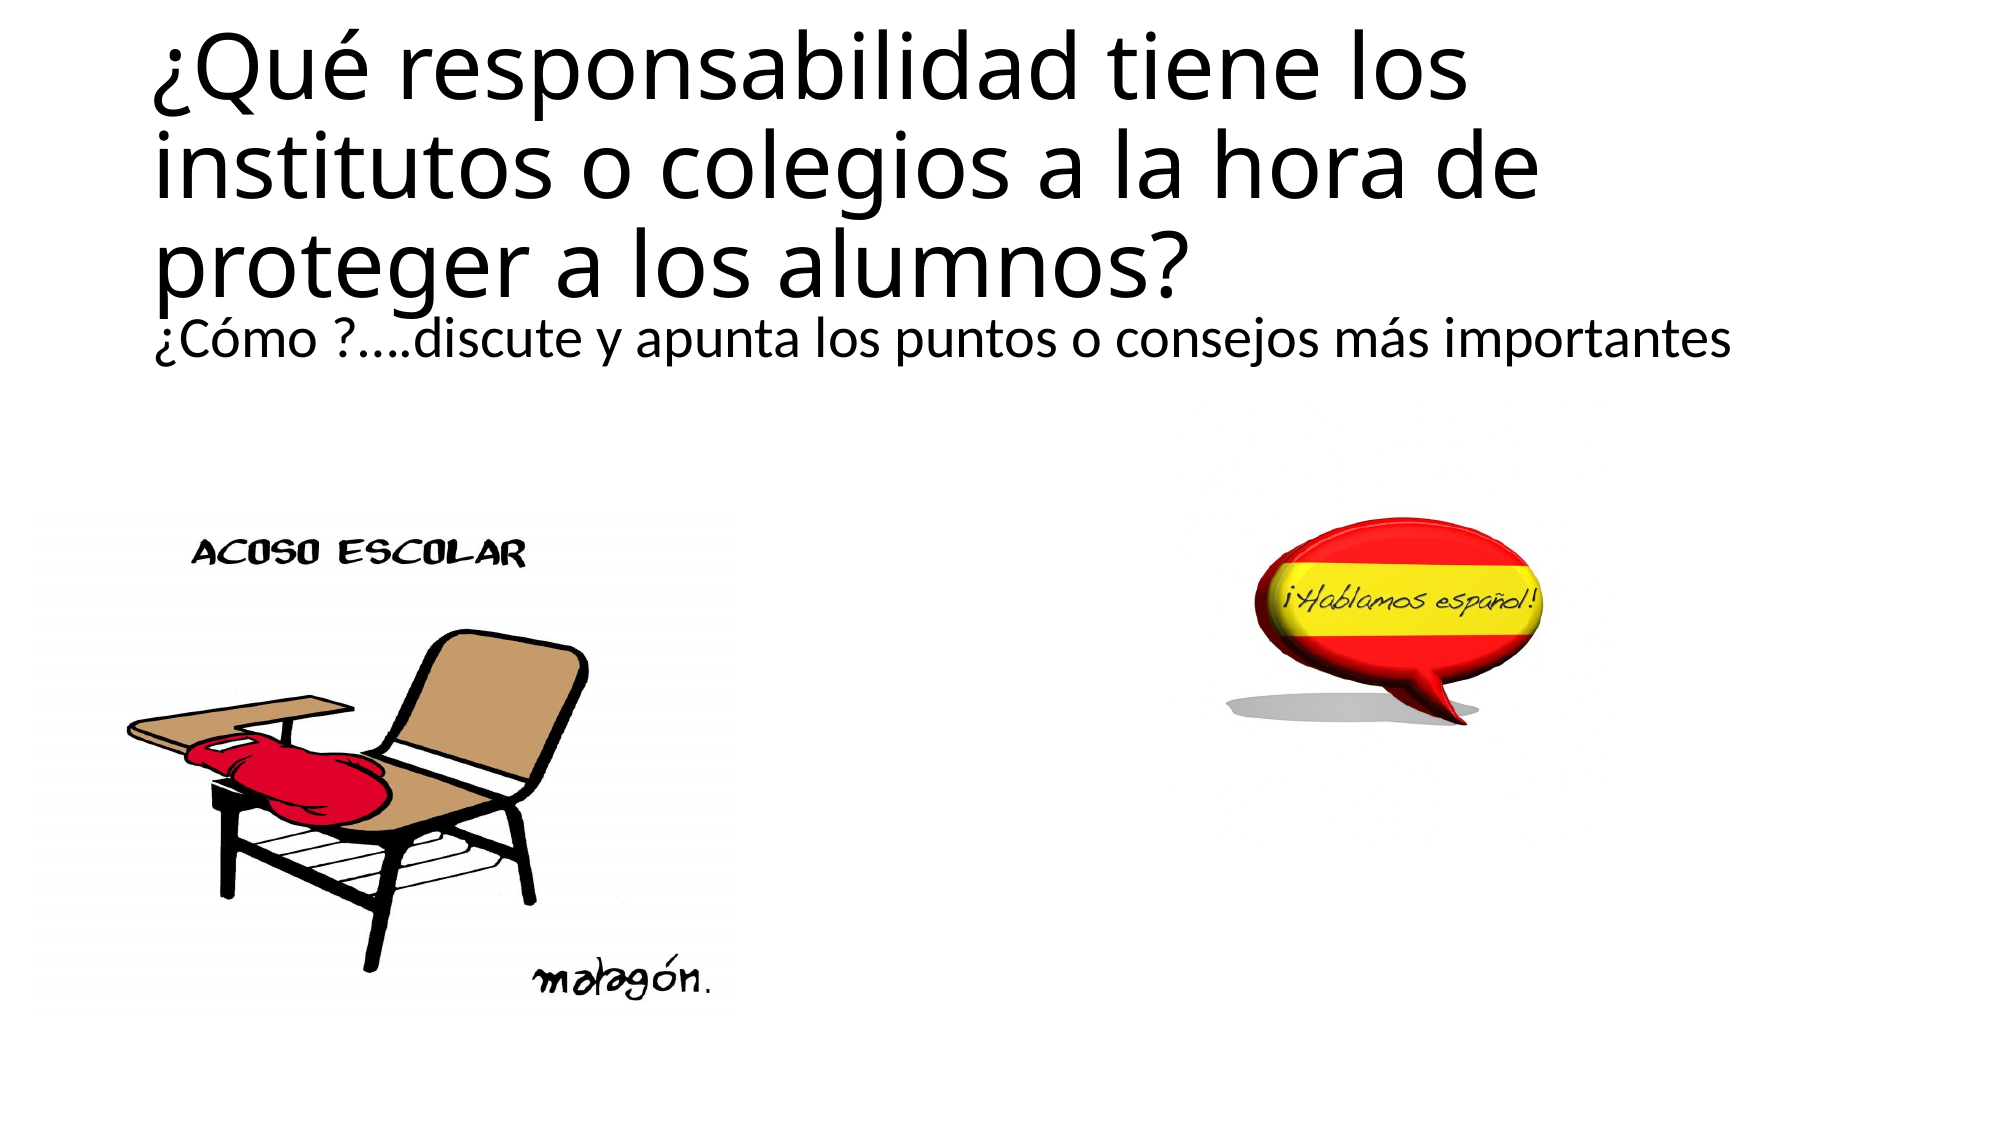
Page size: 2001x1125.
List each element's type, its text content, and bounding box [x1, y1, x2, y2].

picture [33, 504, 739, 1014]
list ¿Cómo ?….discute y apunta los puntos o consejos más importantes [137, 299, 1863, 1014]
title ¿Qué responsabilidad tiene los institutos o colegios a la hora de proteger a los alumnos? [137, 59, 1863, 278]
picture [1171, 400, 1615, 845]
